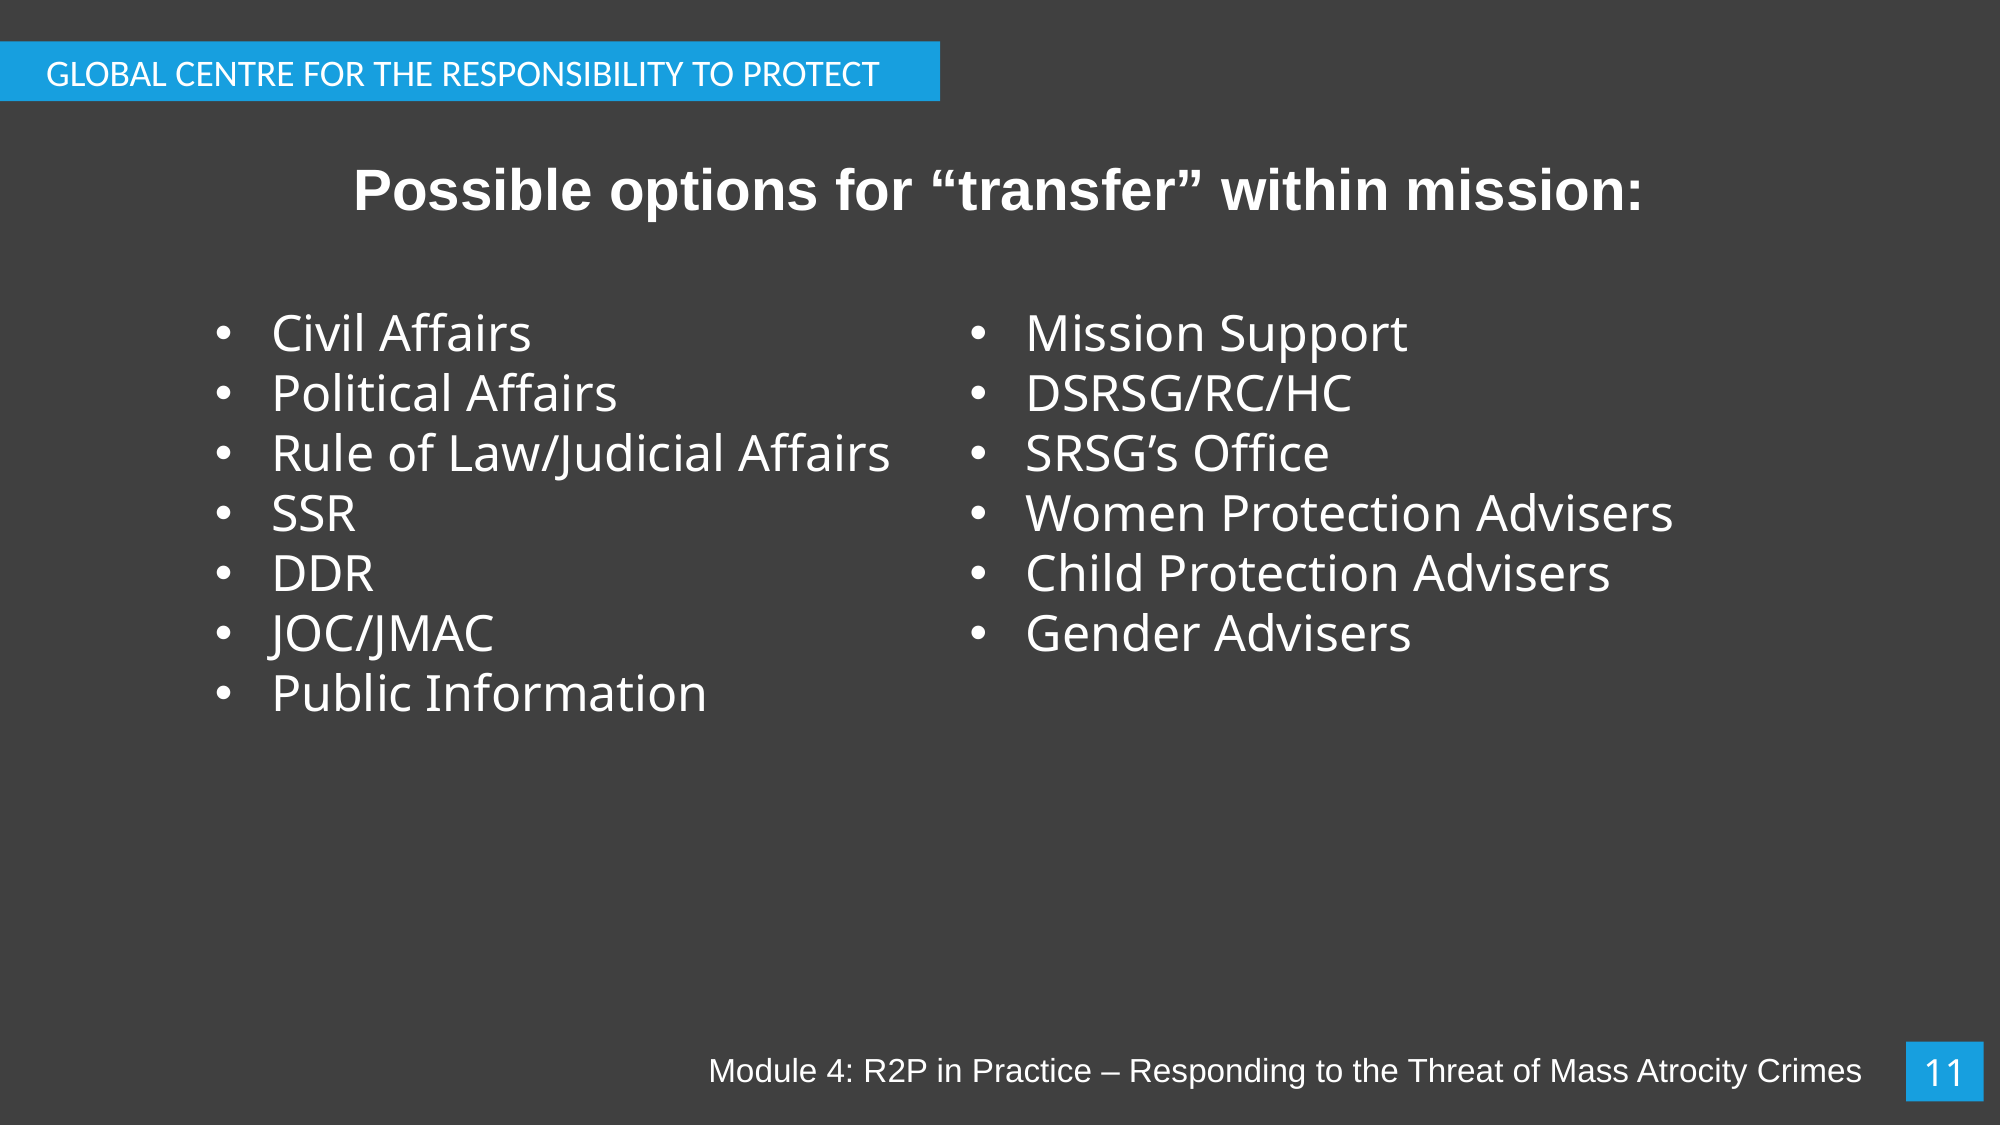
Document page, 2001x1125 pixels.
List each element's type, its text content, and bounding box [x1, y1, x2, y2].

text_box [693, 1041, 2000, 1103]
title Possible options for “transfer” within mission: [200, 92, 1800, 282]
text_box GLOBAL CENTRE FOR THE RESPONSIBILITY TO PROTECT [0, 41, 941, 102]
text_box Civil Affairs Political Affairs Rule of Law/Judicial Affairs SSR DDR JOC/JMAC Public Information Mission Support DSRSG/RC/HC SRSG’s Office Women Protection Advisers Child Protection Advisers Gender Advisers [199, 294, 1740, 1125]
